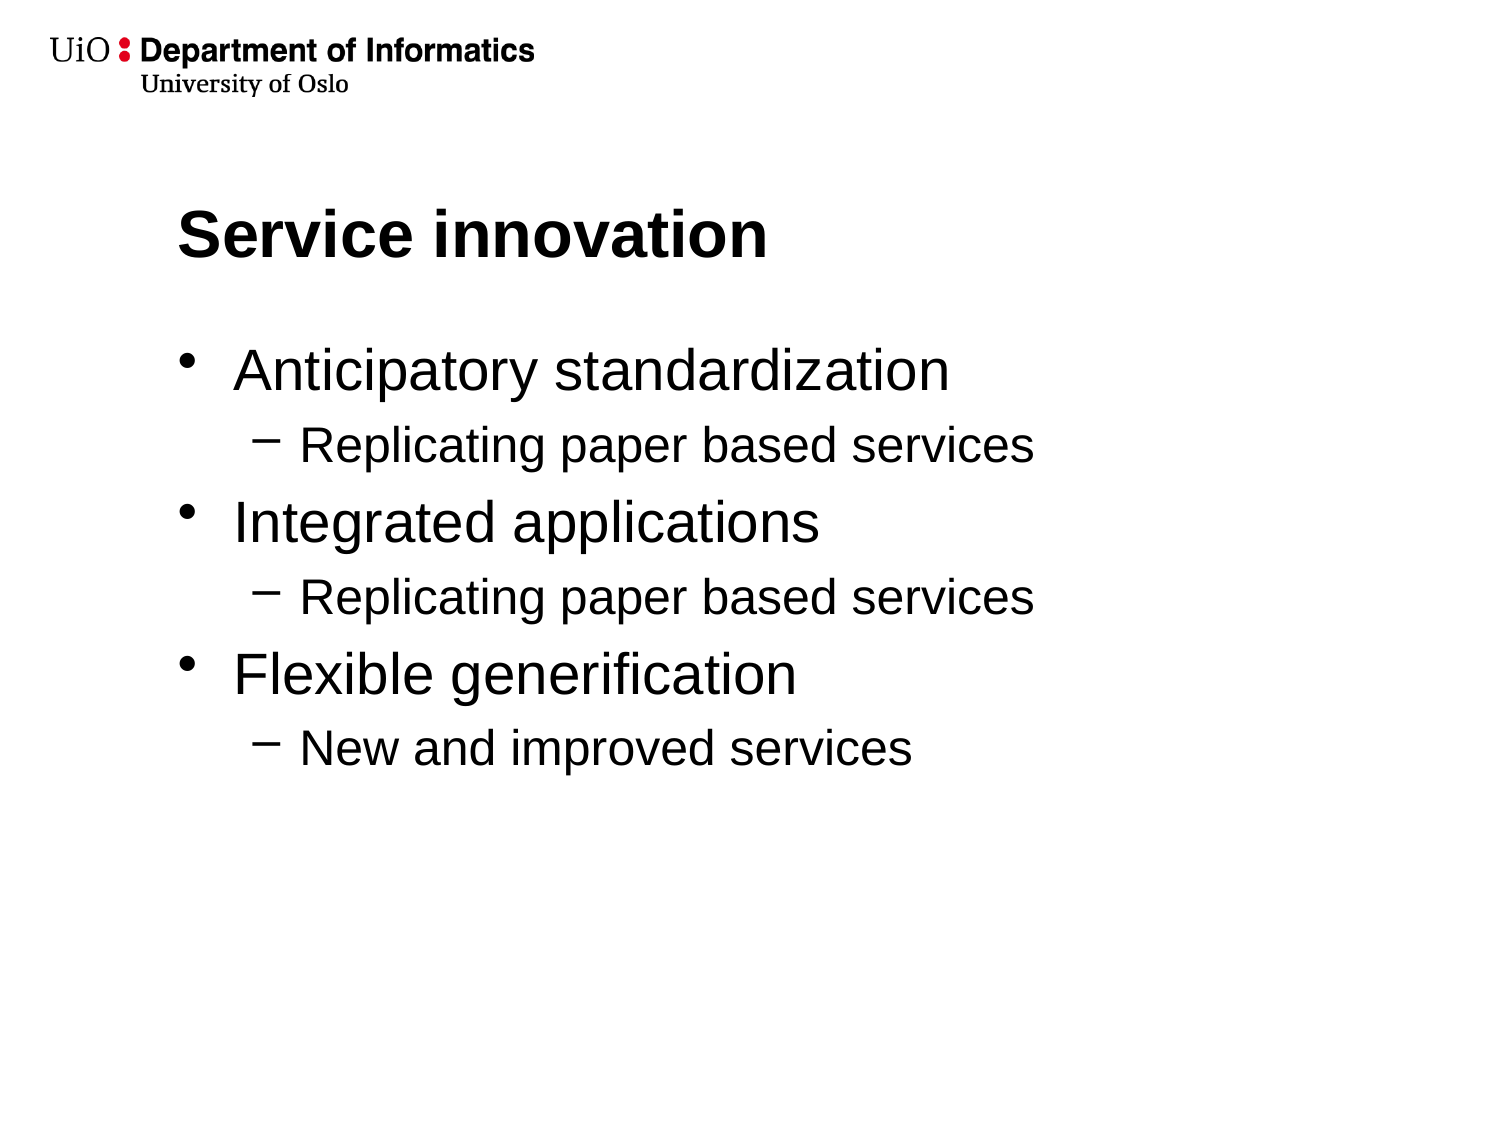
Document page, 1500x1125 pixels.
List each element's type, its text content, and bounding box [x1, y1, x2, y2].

title Service innovation [162, 137, 1425, 324]
picture [50, 37, 534, 97]
list Anticipatory standardization Replicating paper based services Integrated applications Replicating paper based services Flexible generification New and improved services [162, 324, 1425, 1000]
